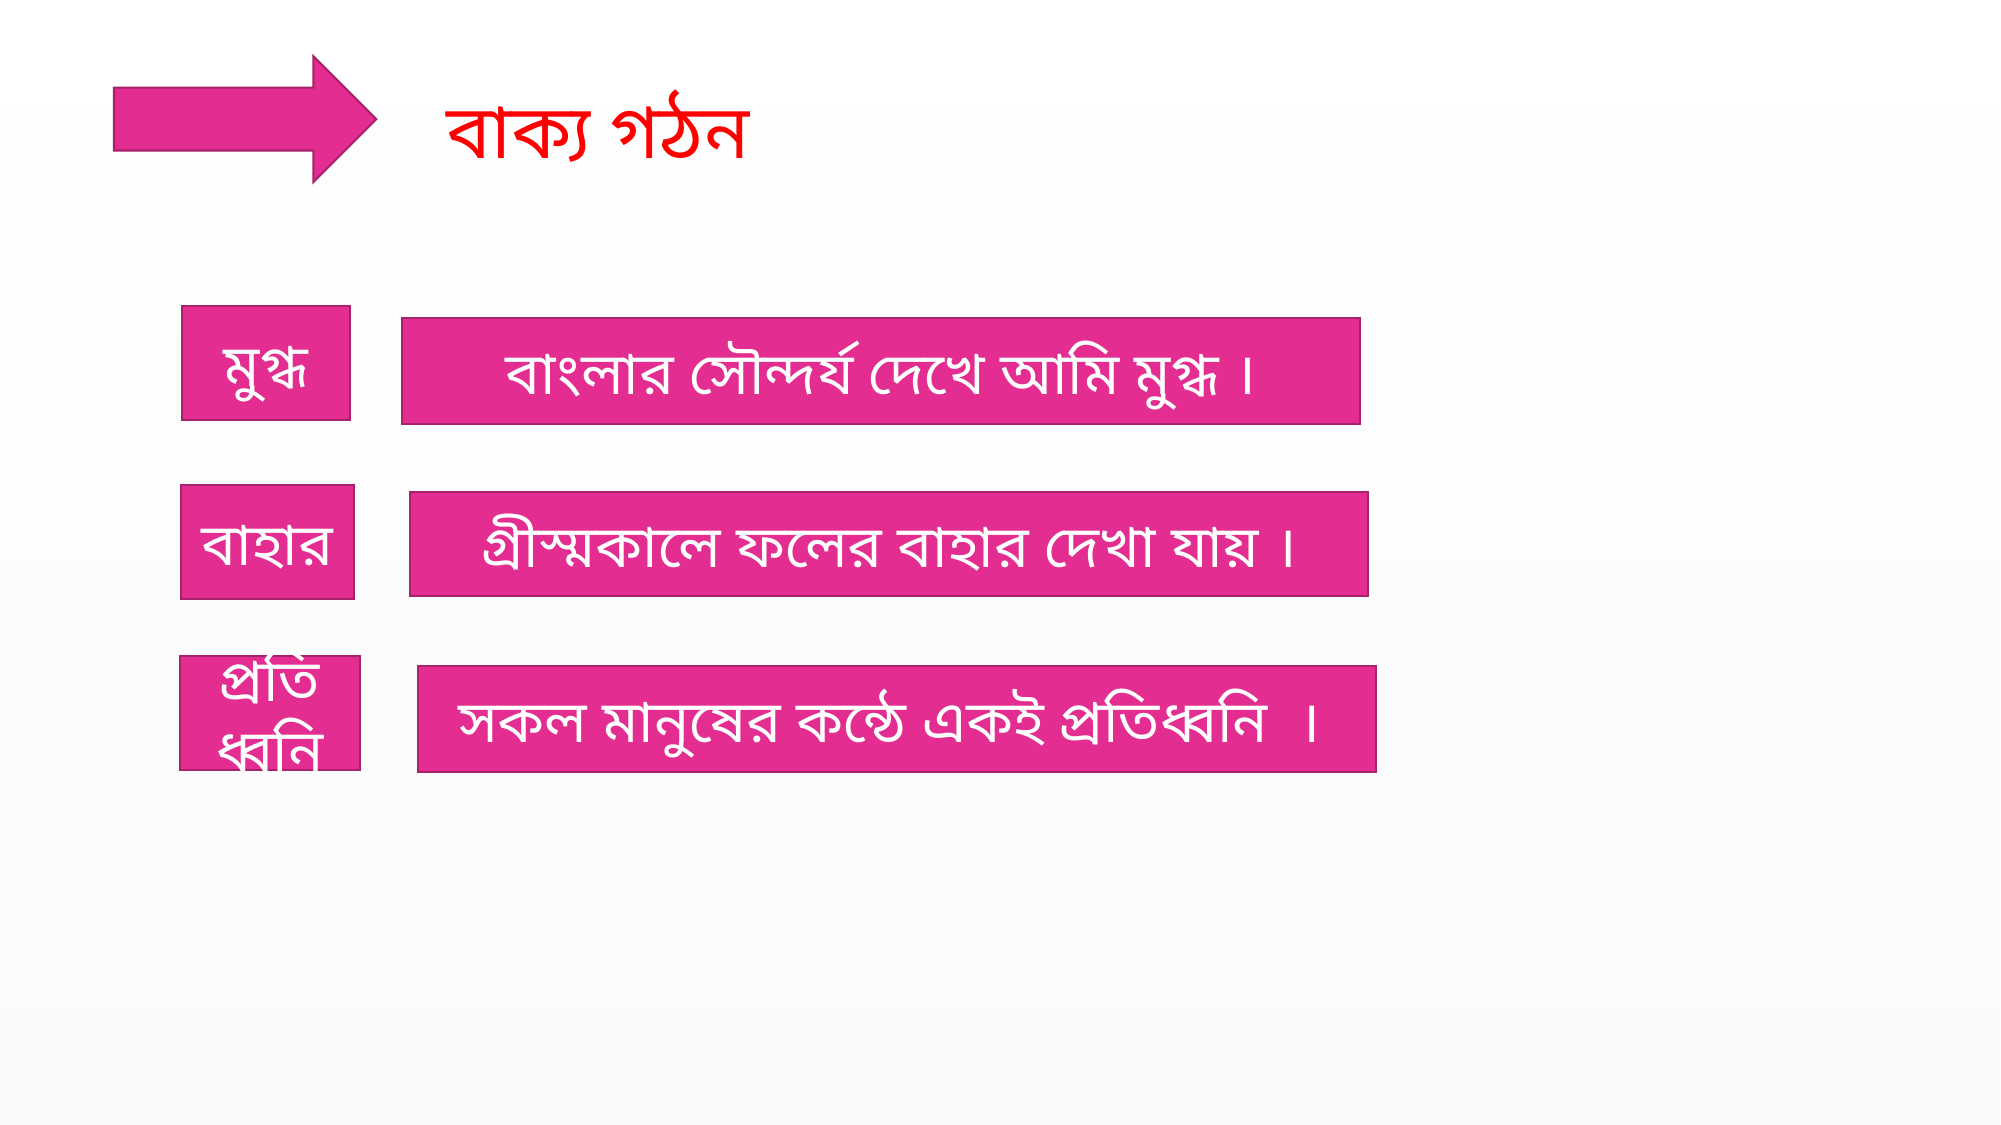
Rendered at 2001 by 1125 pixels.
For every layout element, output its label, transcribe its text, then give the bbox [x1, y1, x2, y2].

text_box [112, 53, 378, 185]
text_box বাক্য গঠন [431, 75, 806, 181]
text_box মুগ্ধ [181, 305, 351, 421]
text_box প্রতিধ্বনি [179, 655, 361, 771]
text_box বাহার [180, 484, 355, 600]
text_box গ্রীস্মকালে ফলের বাহার দেখা যায় । [409, 491, 1369, 597]
text_box সকল মানুষের কন্ঠে একই প্রতিধ্বনি । [417, 665, 1377, 773]
text_box বাংলার সৌন্দর্য দেখে আমি মুগ্ধ । [401, 317, 1361, 425]
